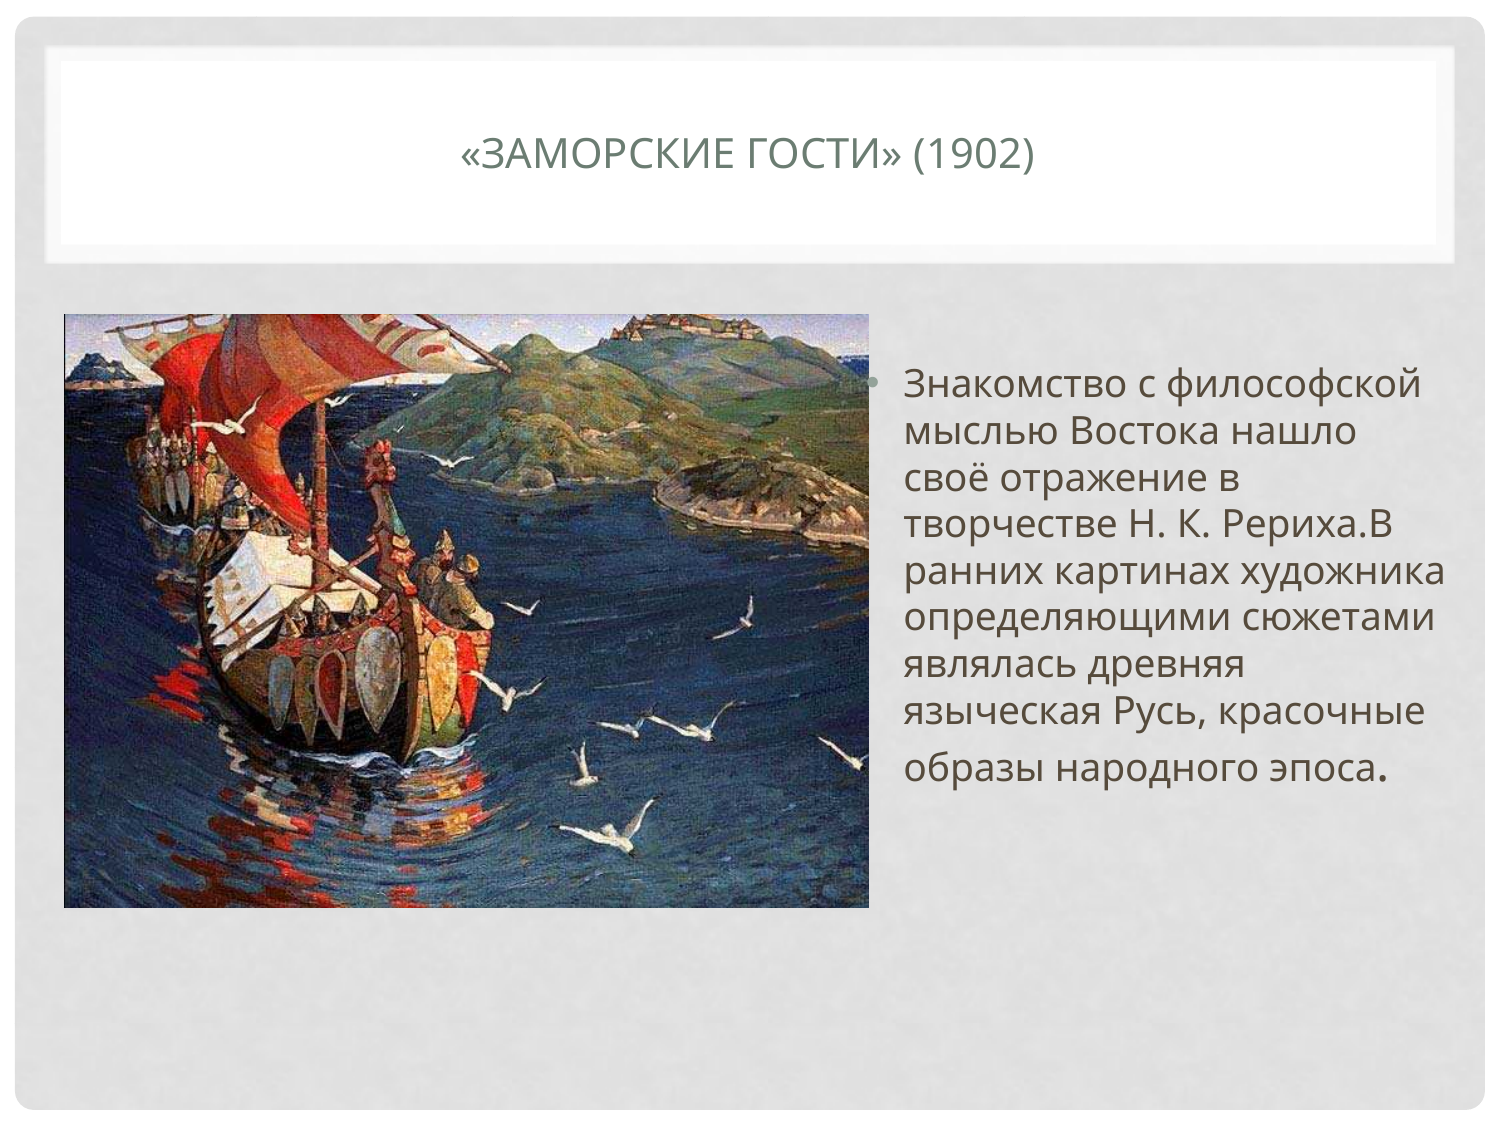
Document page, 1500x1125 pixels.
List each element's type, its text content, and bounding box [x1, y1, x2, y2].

title «ЗАМОРСКИЕ ГОСТИ» (1902) [69, 66, 1425, 238]
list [64, 314, 869, 908]
list Знакомство с философской мыслью Востока нашло своё отражение в творчестве Н. К. Рериха.В ранних картинах художника определяющими сюжетами являлась древняя языческая Русь, красочные образы народного эпоса. [869, 351, 1468, 799]
